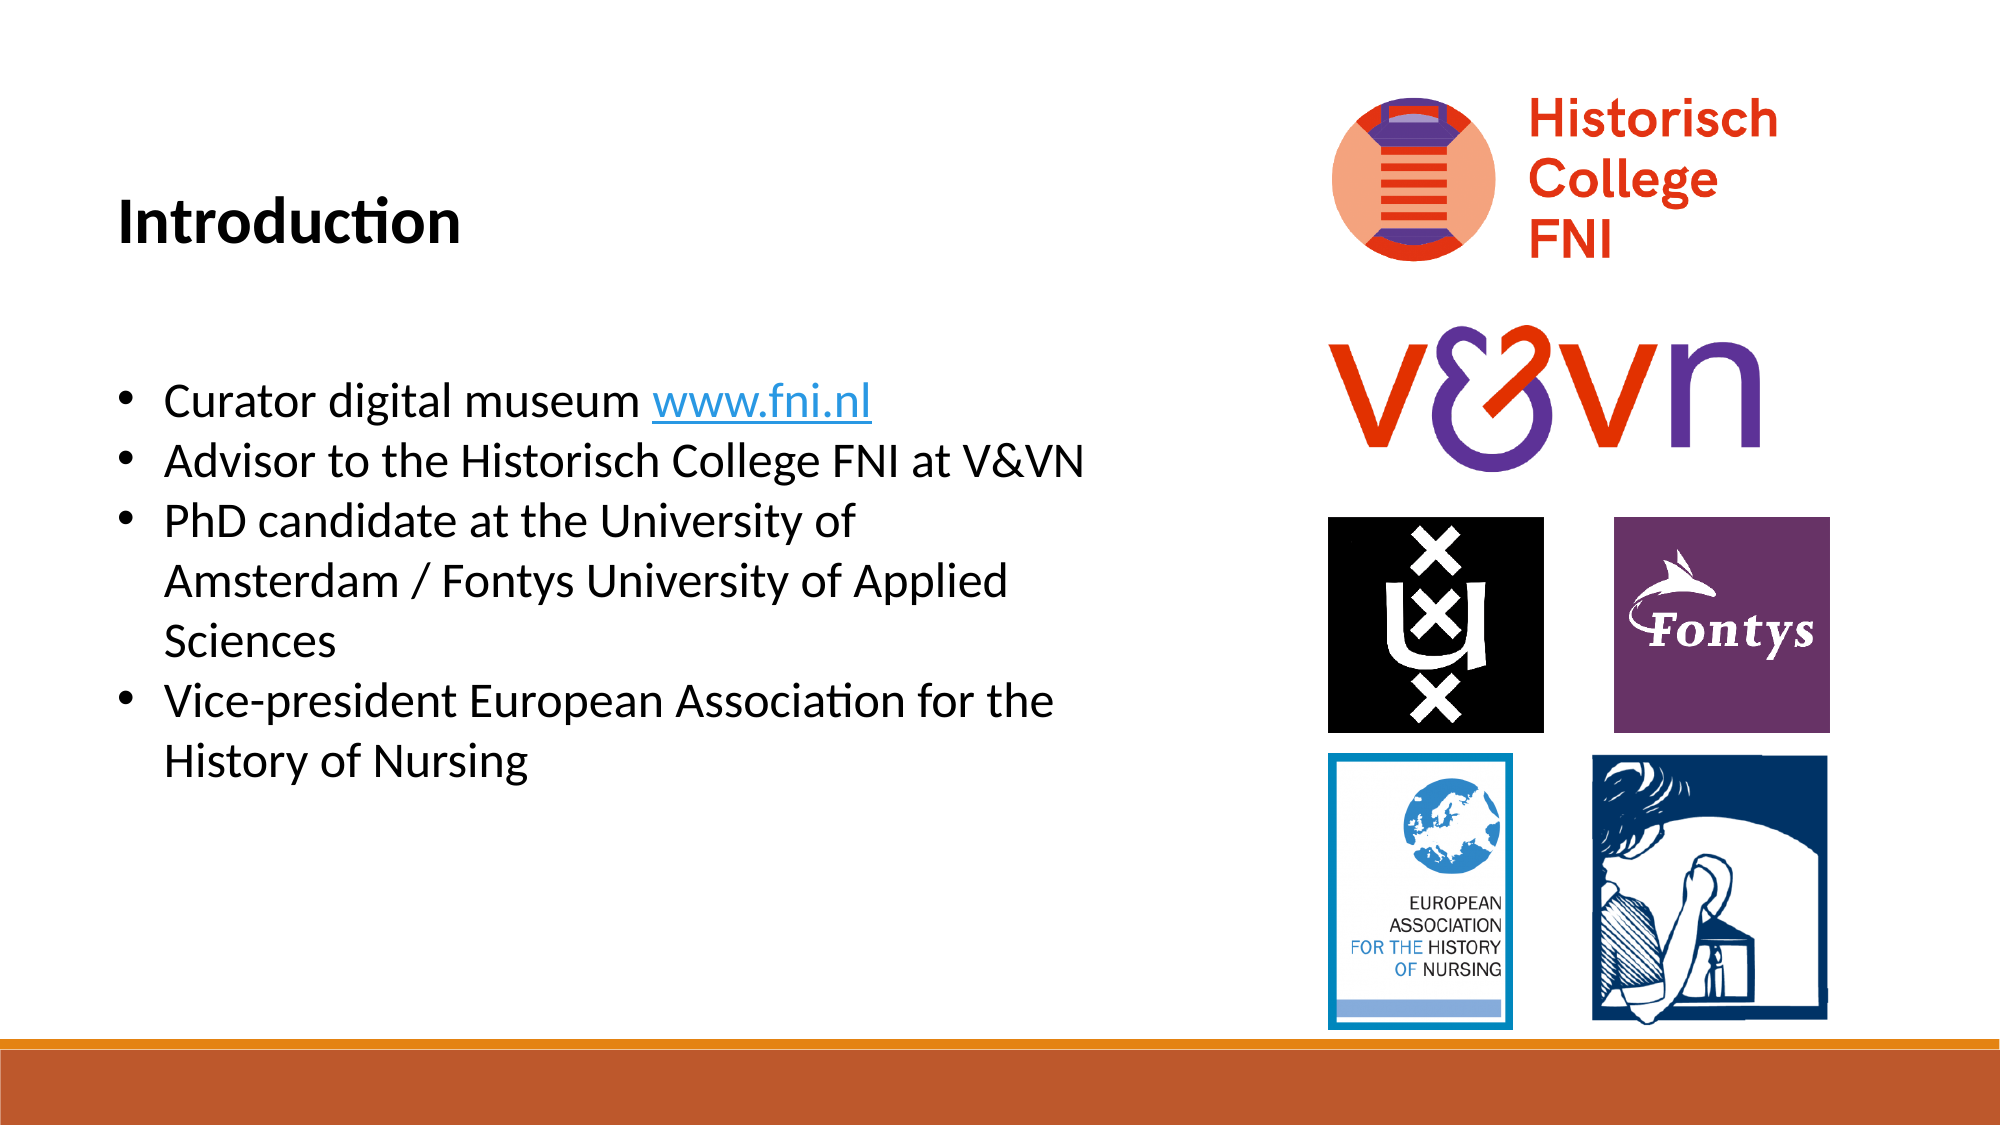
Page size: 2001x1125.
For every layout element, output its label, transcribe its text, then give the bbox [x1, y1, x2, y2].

picture [1337, 762, 1505, 1022]
picture [1324, 81, 1796, 272]
picture [1573, 753, 1847, 1027]
picture [1614, 517, 1831, 734]
text_box Curator digital museum www.fni.nl Advisor to the Historisch College FNI at V&VN PhD candidate at the University of Amsterdam / Fontys University of Applied Sciences Vice-president European Association for the History of Nursing [102, 225, 1111, 885]
picture [1327, 517, 1544, 734]
picture [1327, 325, 1765, 474]
text_box Introduction [102, 169, 1235, 309]
